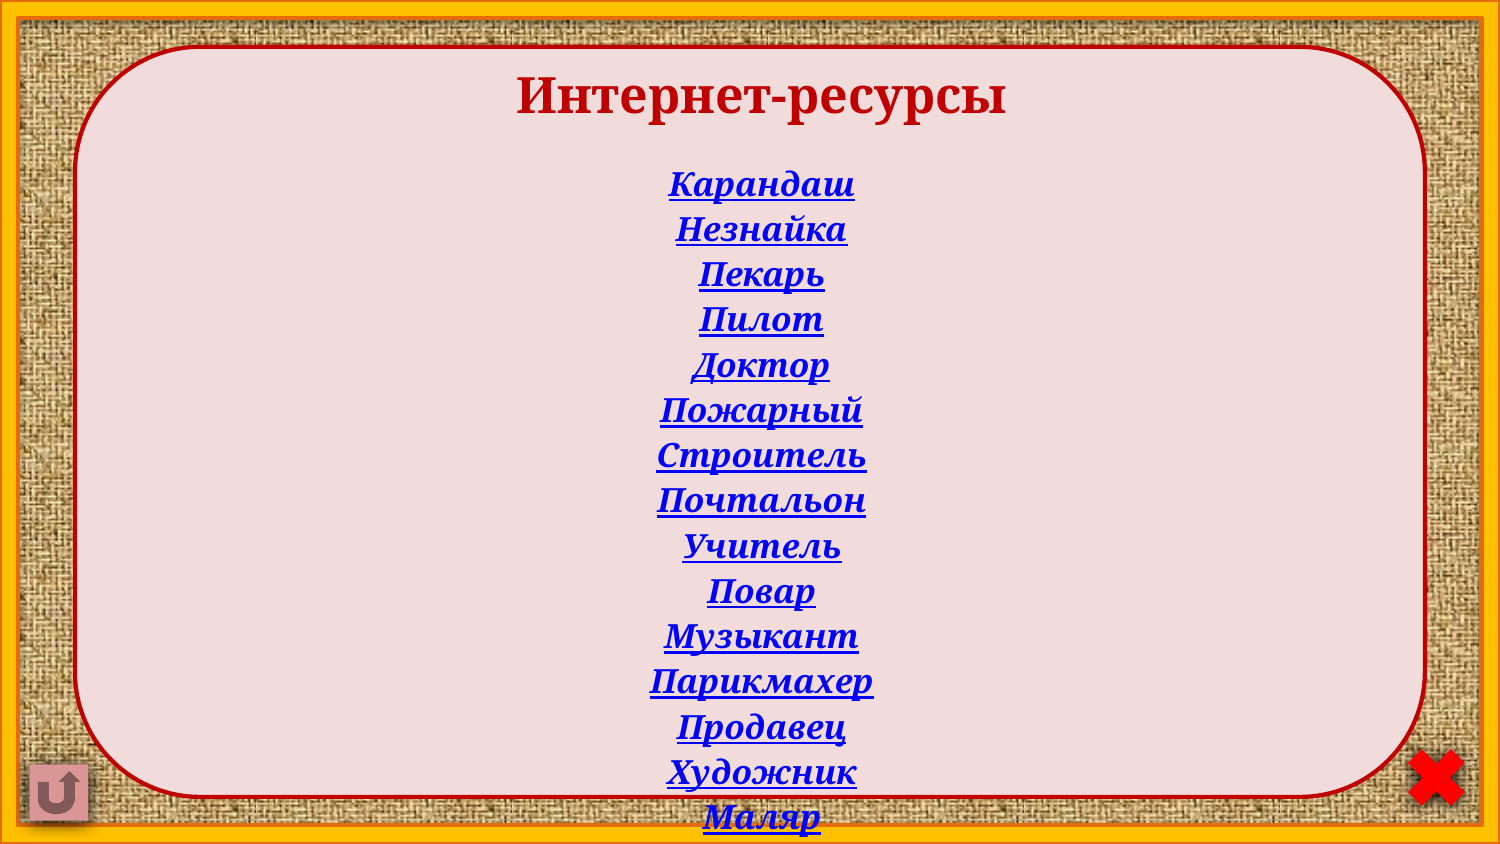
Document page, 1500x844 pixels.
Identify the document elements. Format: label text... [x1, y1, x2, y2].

picture [20, 20, 1479, 823]
text_box Интернет-ресурсы Карандаш Незнайка Пекарь Пилот Доктор Пожарный Строитель Почтальон Учитель Повар Музыкант Парикмахер Продавец Художник Маляр [312, 55, 1211, 844]
text_box [27, 762, 91, 823]
text_box [1405, 747, 1467, 809]
